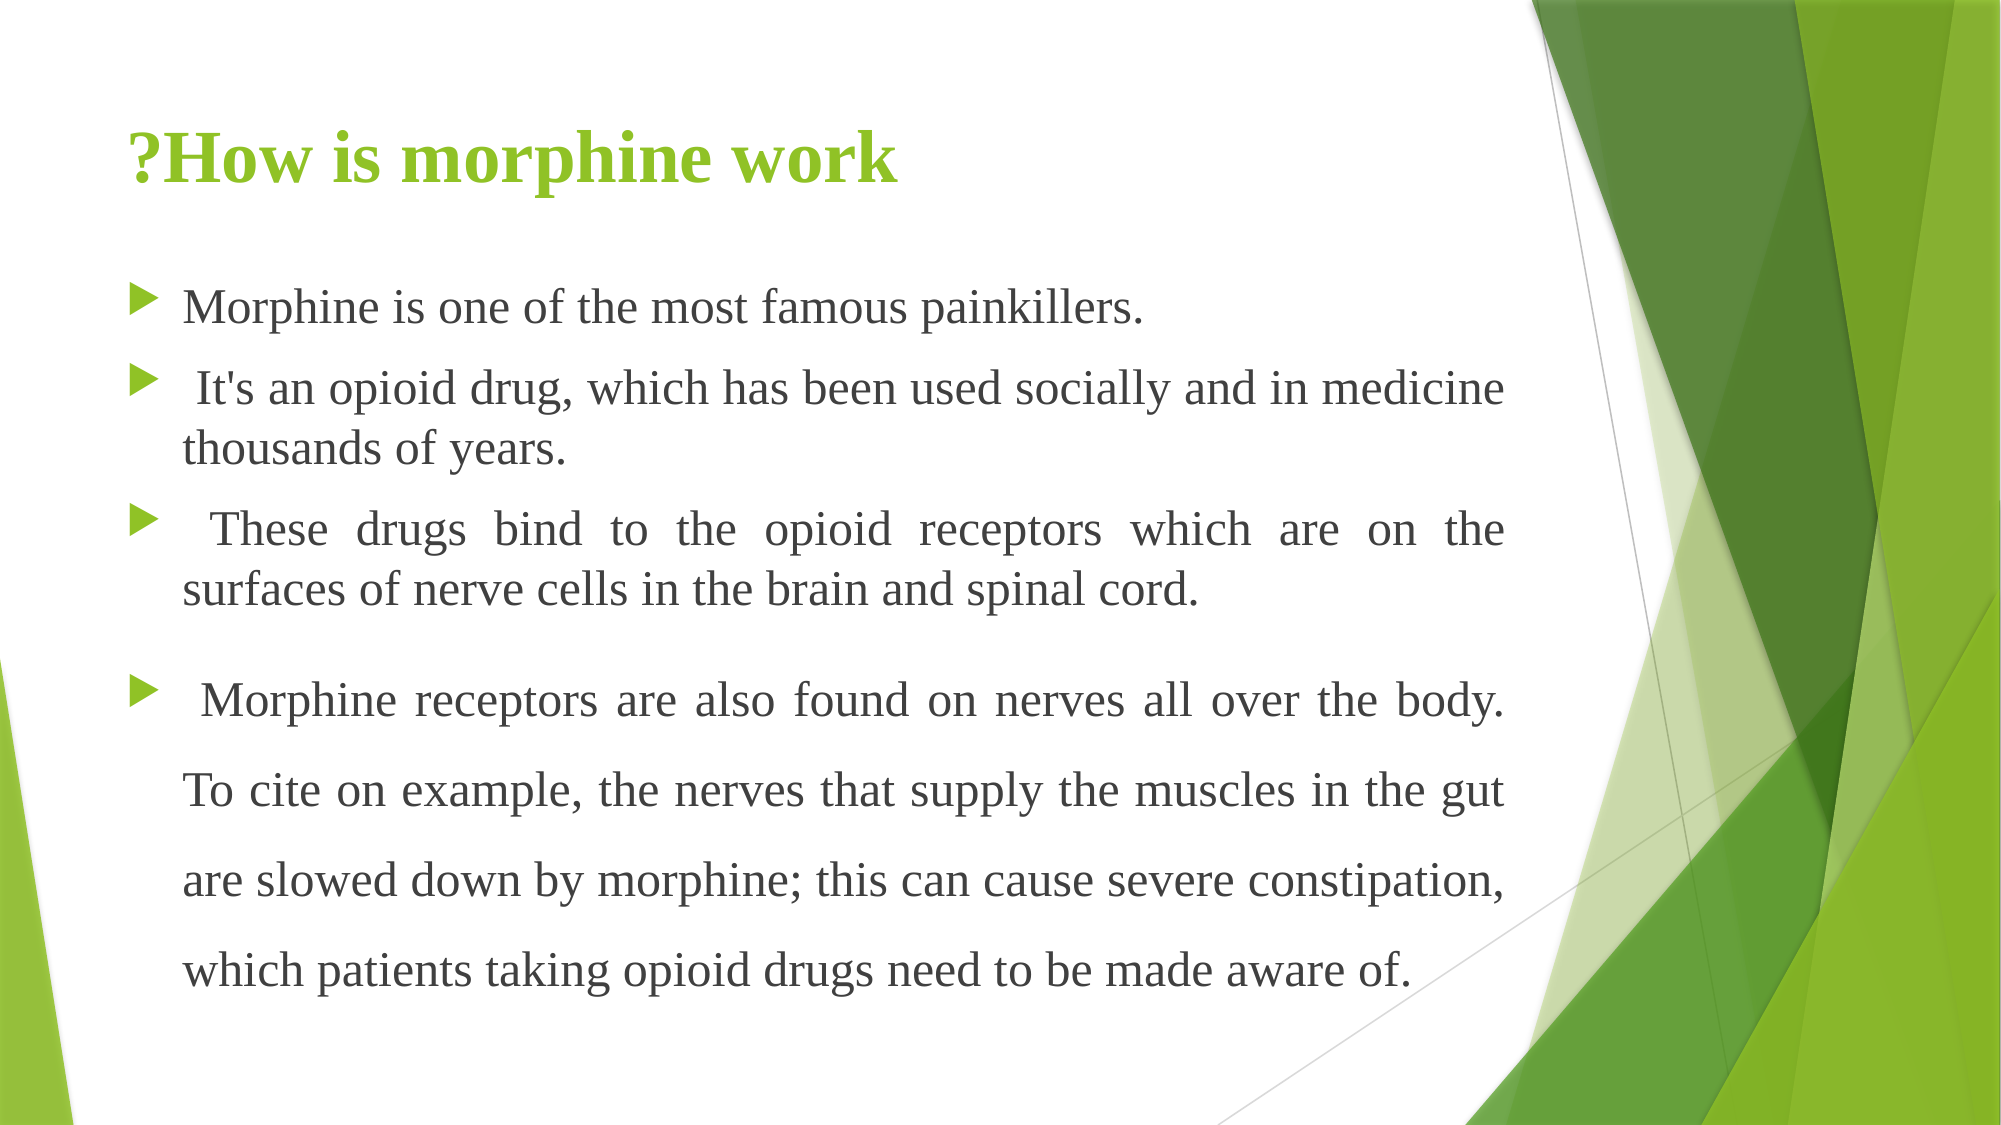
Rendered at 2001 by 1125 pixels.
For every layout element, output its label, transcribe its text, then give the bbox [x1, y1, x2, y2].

list Morphine is one of the most famous painkillers. It's an opioid drug, which has been used socially and in medicine thousands of years. These drugs bind to the opioid receptors which are on the surfaces of nerve cells in the brain and spinal cord. Morphine receptors are also found on nerves all over the body. To cite on example, the nerves that supply the muscles in the gut are slowed down by morphine; this can cause severe constipation, which patients taking opioid drugs need to be made aware of. [111, 266, 1522, 1025]
title How is morphine work? [111, 99, 1522, 214]
